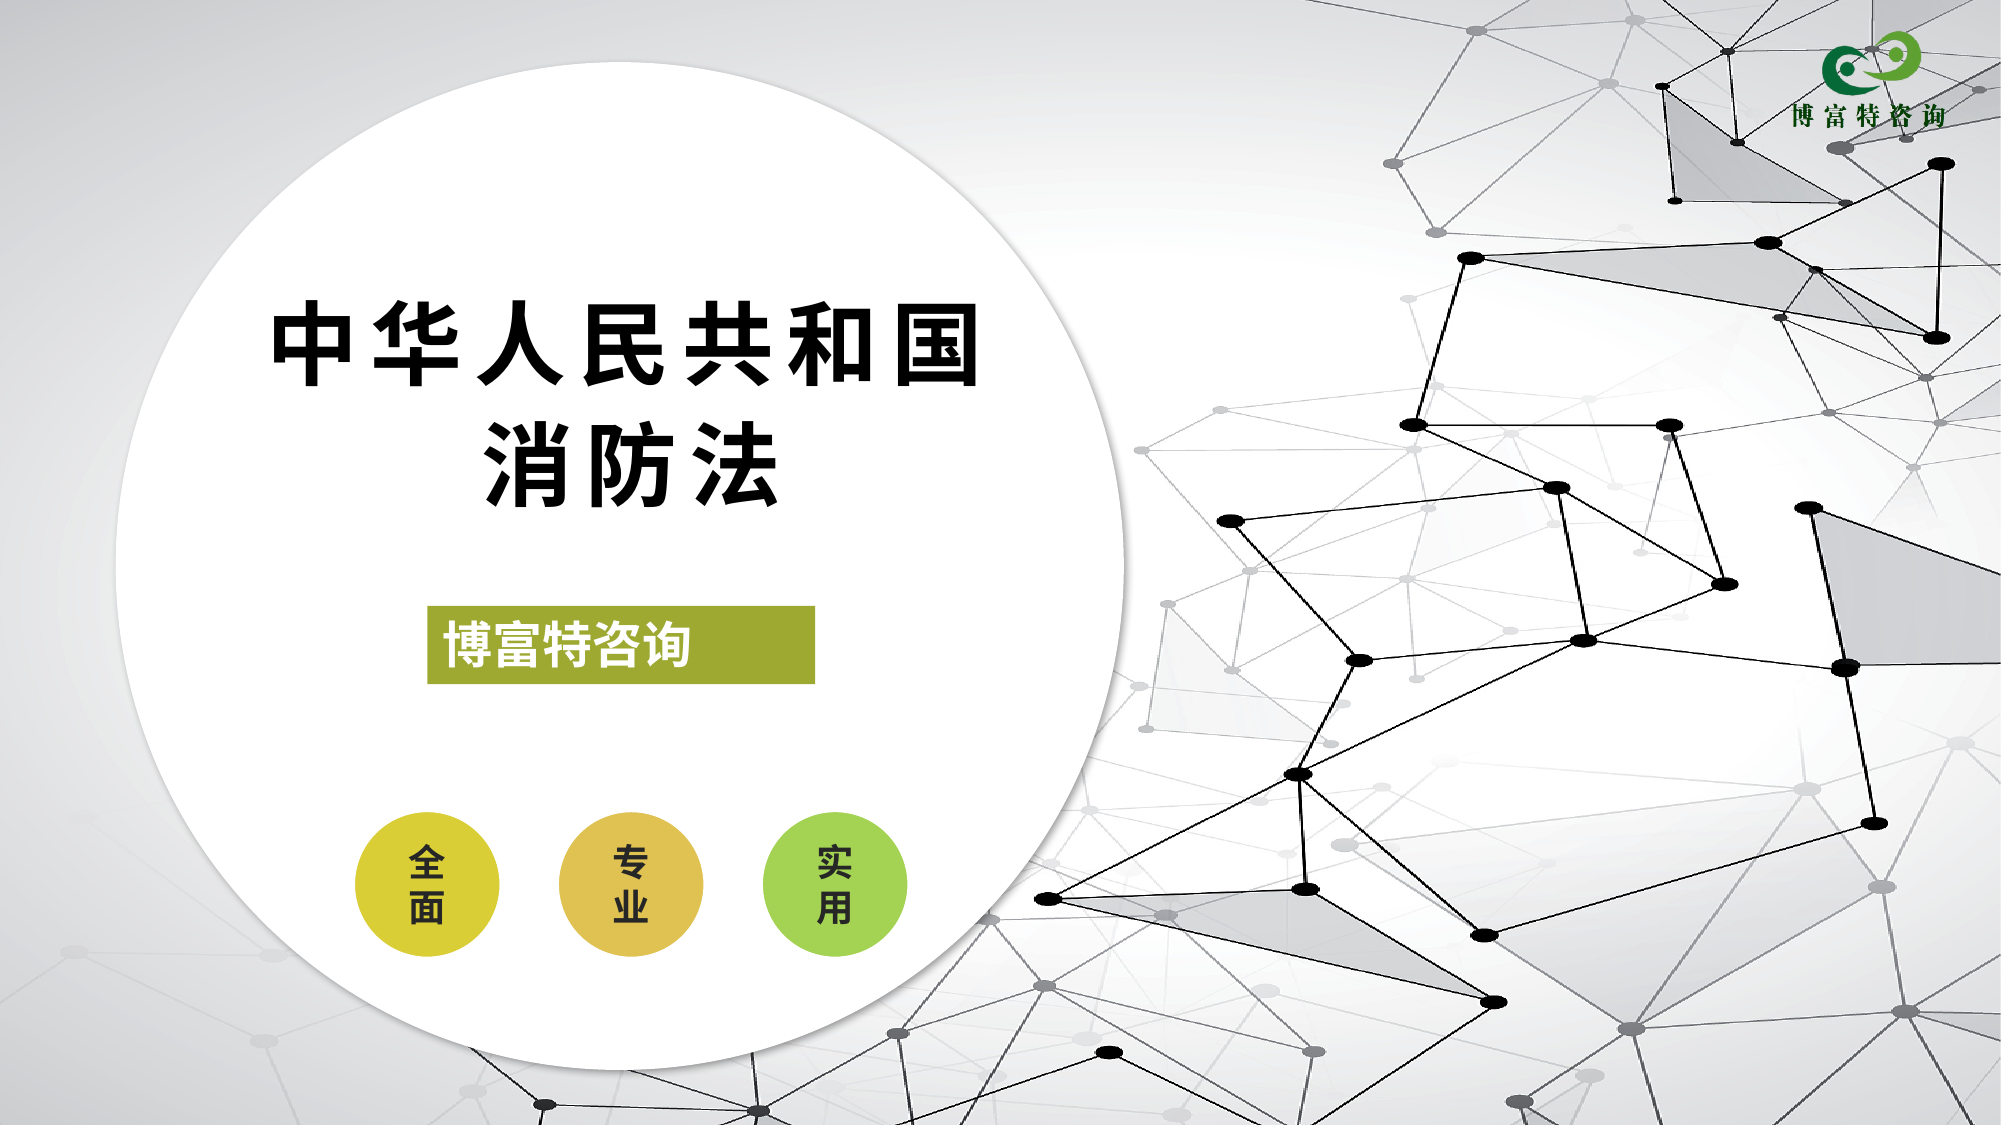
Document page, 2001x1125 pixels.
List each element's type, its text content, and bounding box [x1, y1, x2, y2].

text_box 实用 [759, 809, 911, 960]
title 中华人民共和国消防法 [229, 245, 1034, 519]
text_box 专业 [555, 809, 707, 960]
text_box 博富特咨询 [427, 605, 816, 685]
text_box 全面 [351, 809, 503, 960]
picture [0, 0, 2001, 1125]
